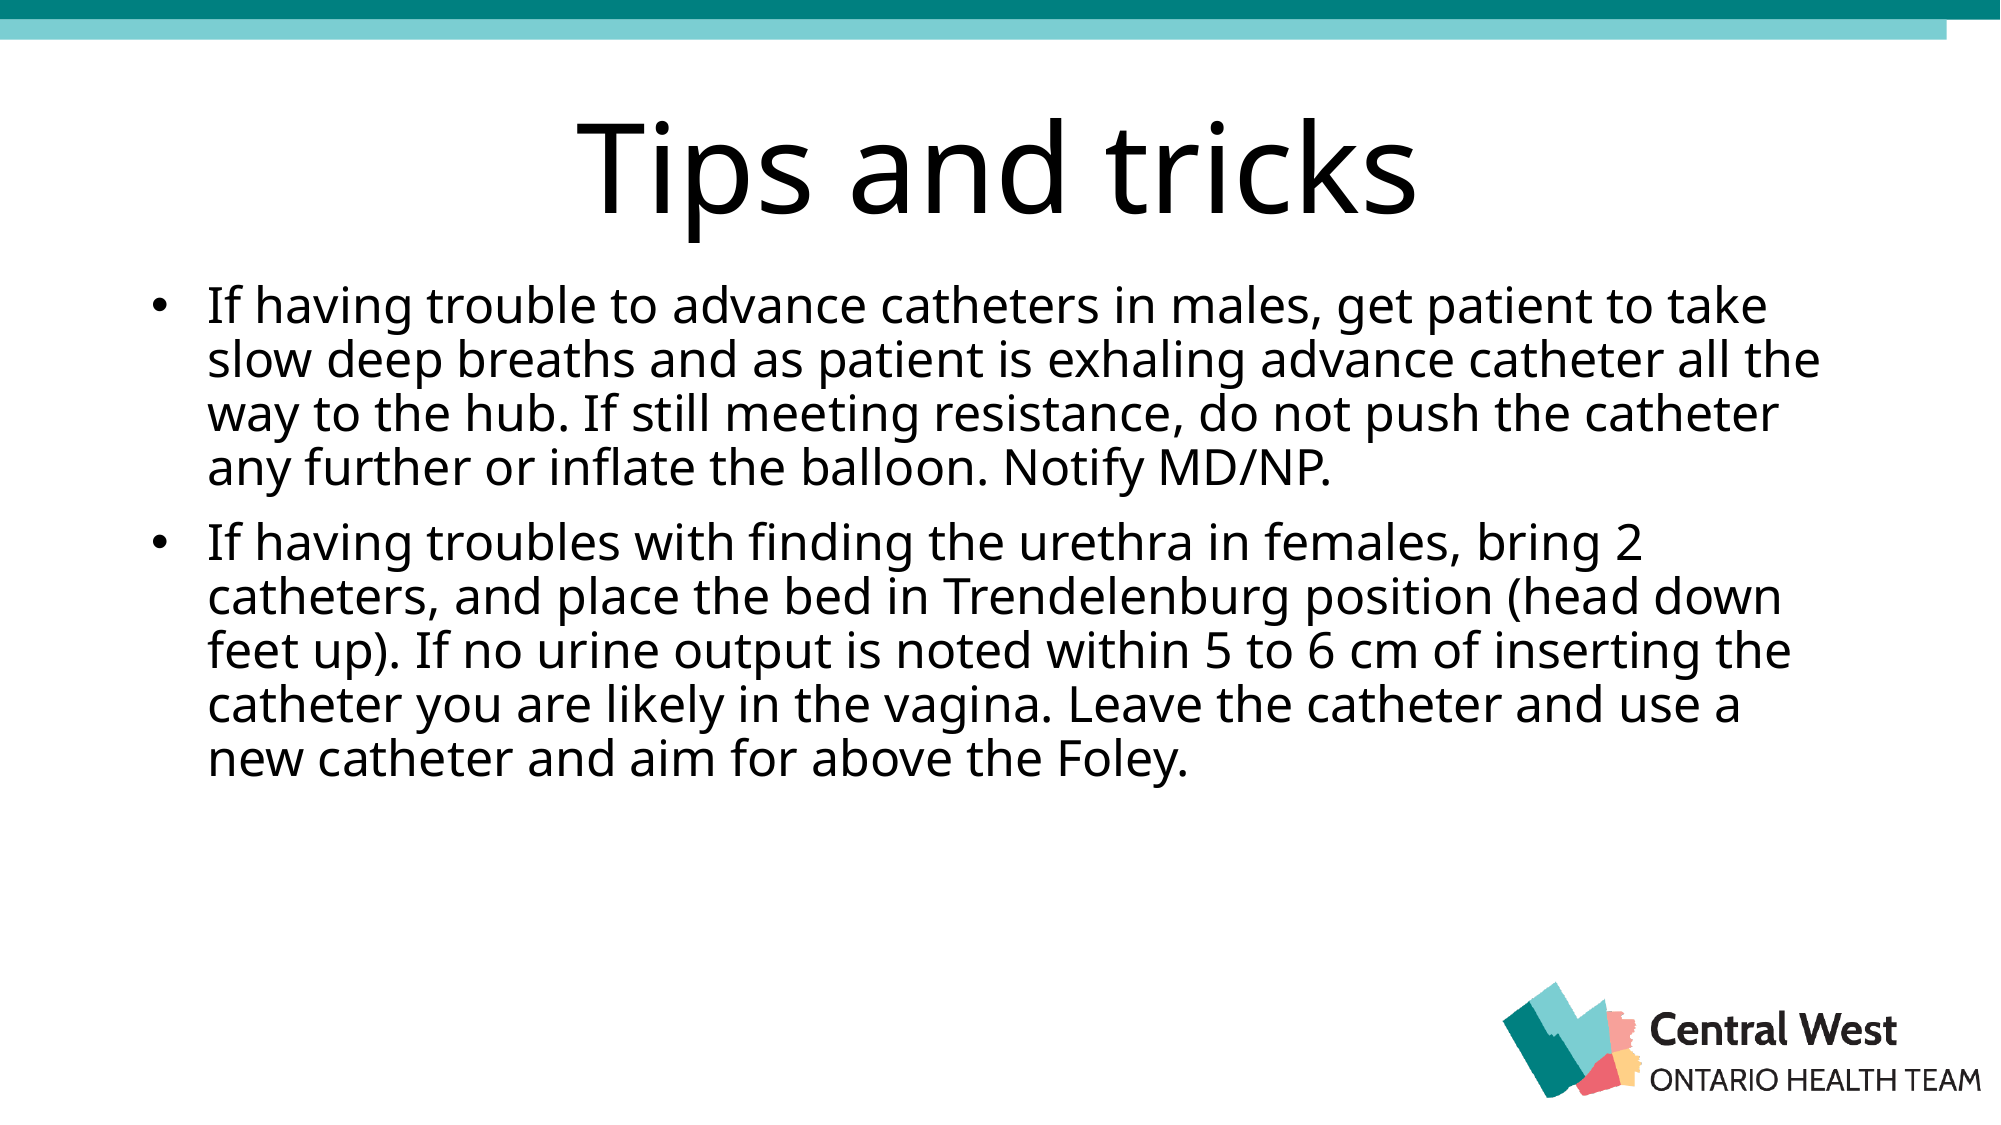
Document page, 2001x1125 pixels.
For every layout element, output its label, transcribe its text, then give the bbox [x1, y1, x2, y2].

list If having trouble to advance catheters in males, get patient to take slow deep breaths and as patient is exhaling advance catheter all the way to the hub. If still meeting resistance, do not push the catheter any further or inflate the balloon. Notify MD/NP. If having troubles with finding the urethra in females, bring 2 catheters, and place the bed in Trendelenburg position (head down feet up). If no urine output is noted within 5 to 6 cm of inserting the catheter you are likely in the vagina. Leave the catheter and use a new catheter and aim for above the Foley. [136, 273, 1862, 962]
title Tips and tricks [136, 88, 1862, 249]
picture [1502, 981, 1982, 1098]
